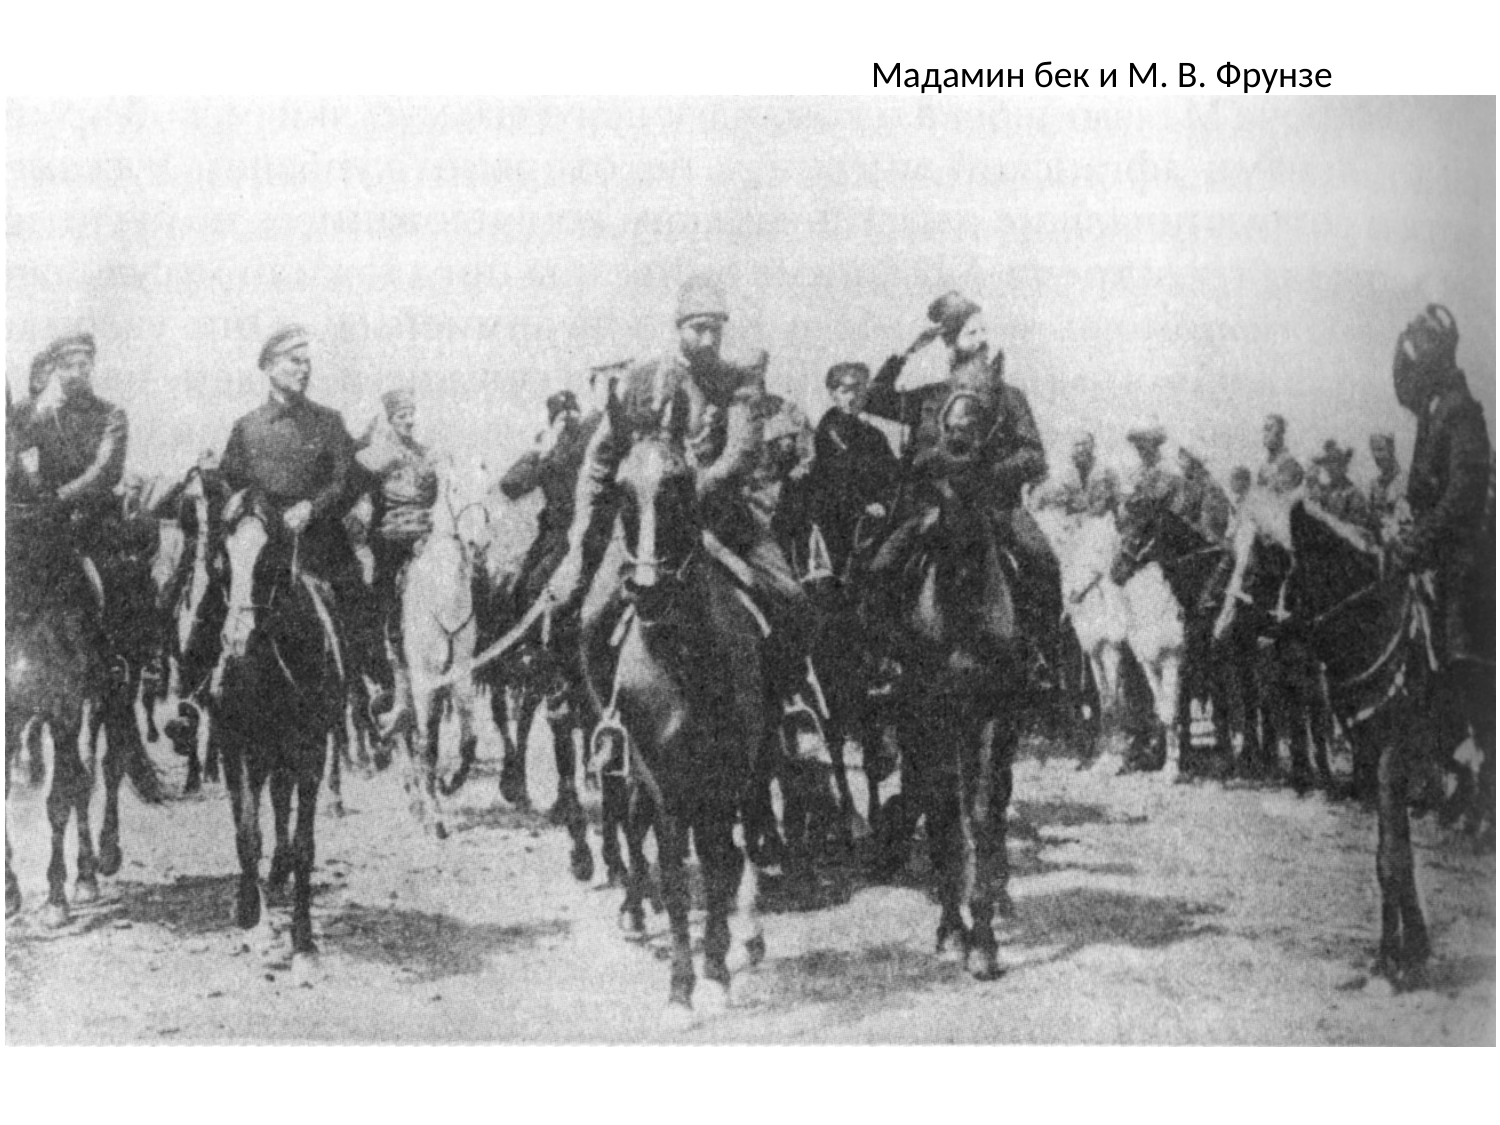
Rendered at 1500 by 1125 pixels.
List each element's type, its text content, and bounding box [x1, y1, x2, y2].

picture [5, 94, 1496, 1047]
text_box Мадамин бек и М. В. Фрунзе [856, 42, 1495, 94]
